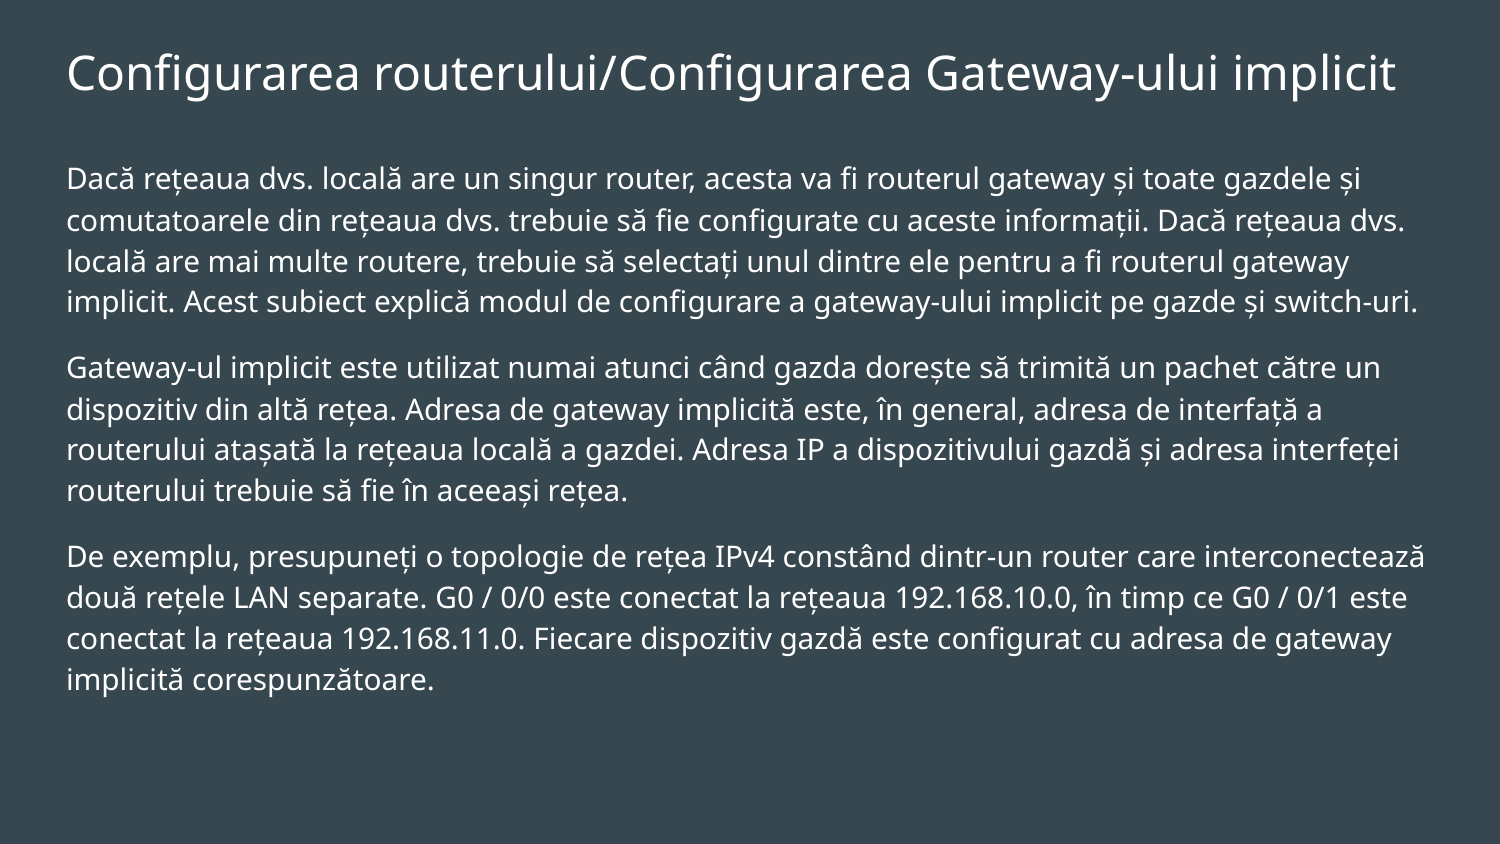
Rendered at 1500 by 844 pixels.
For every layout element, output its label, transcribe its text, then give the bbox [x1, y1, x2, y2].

title Configurarea routerului/Configurarea Gateway-ului implicit [51, 27, 1449, 122]
list Dacă rețeaua dvs. locală are un singur router, acesta va fi routerul gateway și toate gazdele și comutatoarele din rețeaua dvs. trebuie să fie configurate cu aceste informații. Dacă rețeaua dvs. locală are mai multe routere, trebuie să selectați unul dintre ele pentru a fi routerul gateway implicit. Acest subiect explică modul de configurare a gateway-ului implicit pe gazde și switch-uri. Gateway-ul implicit este utilizat numai atunci când gazda dorește să trimită un pachet către un dispozitiv din altă rețea. Adresa de gateway implicită este, în general, adresa de interfață a routerului atașată la rețeaua locală a gazdei. Adresa IP a dispozitivului gazdă și adresa interfeței routerului trebuie să fie în aceeași rețea. De exemplu, presupuneți o topologie de rețea IPv4 constând dintr-un router care interconectează două rețele LAN separate. G0 / 0/0 este conectat la rețeaua 192.168.10.0, în timp ce G0 / 0/1 este conectat la rețeaua 192.168.11.0. Fiecare dispozitiv gazdă este configurat cu adresa de gateway implicită corespunzătoare. [51, 139, 1449, 758]
